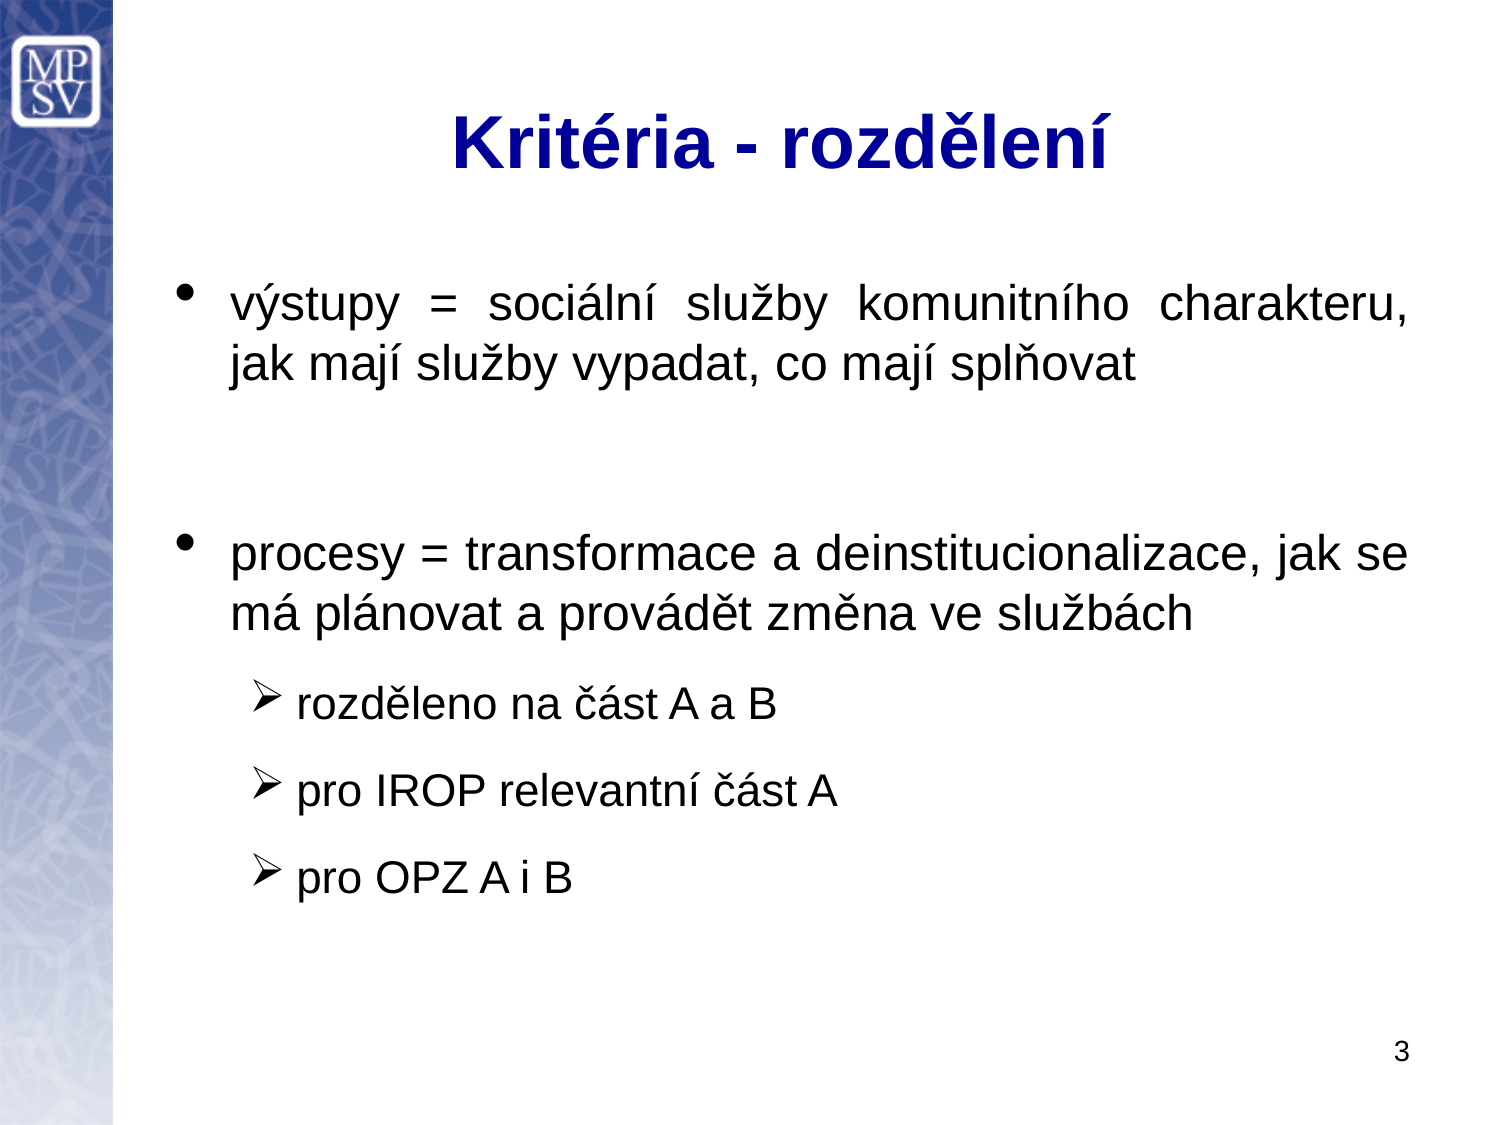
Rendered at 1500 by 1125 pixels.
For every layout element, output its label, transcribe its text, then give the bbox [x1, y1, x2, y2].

picture [0, 0, 113, 1125]
list výstupy = sociální služby komunitního charakteru, jak mají služby vypadat, co mají splňovat procesy = transformace a deinstitucionalizace, jak se má plánovat a provádět změna ve službách rozděleno na část A a B pro IROP relevantní část A pro OPZ A i B [159, 262, 1425, 1047]
title Kritéria - rozdělení [135, 45, 1425, 233]
slide_number 3 [1074, 1024, 1425, 1103]
